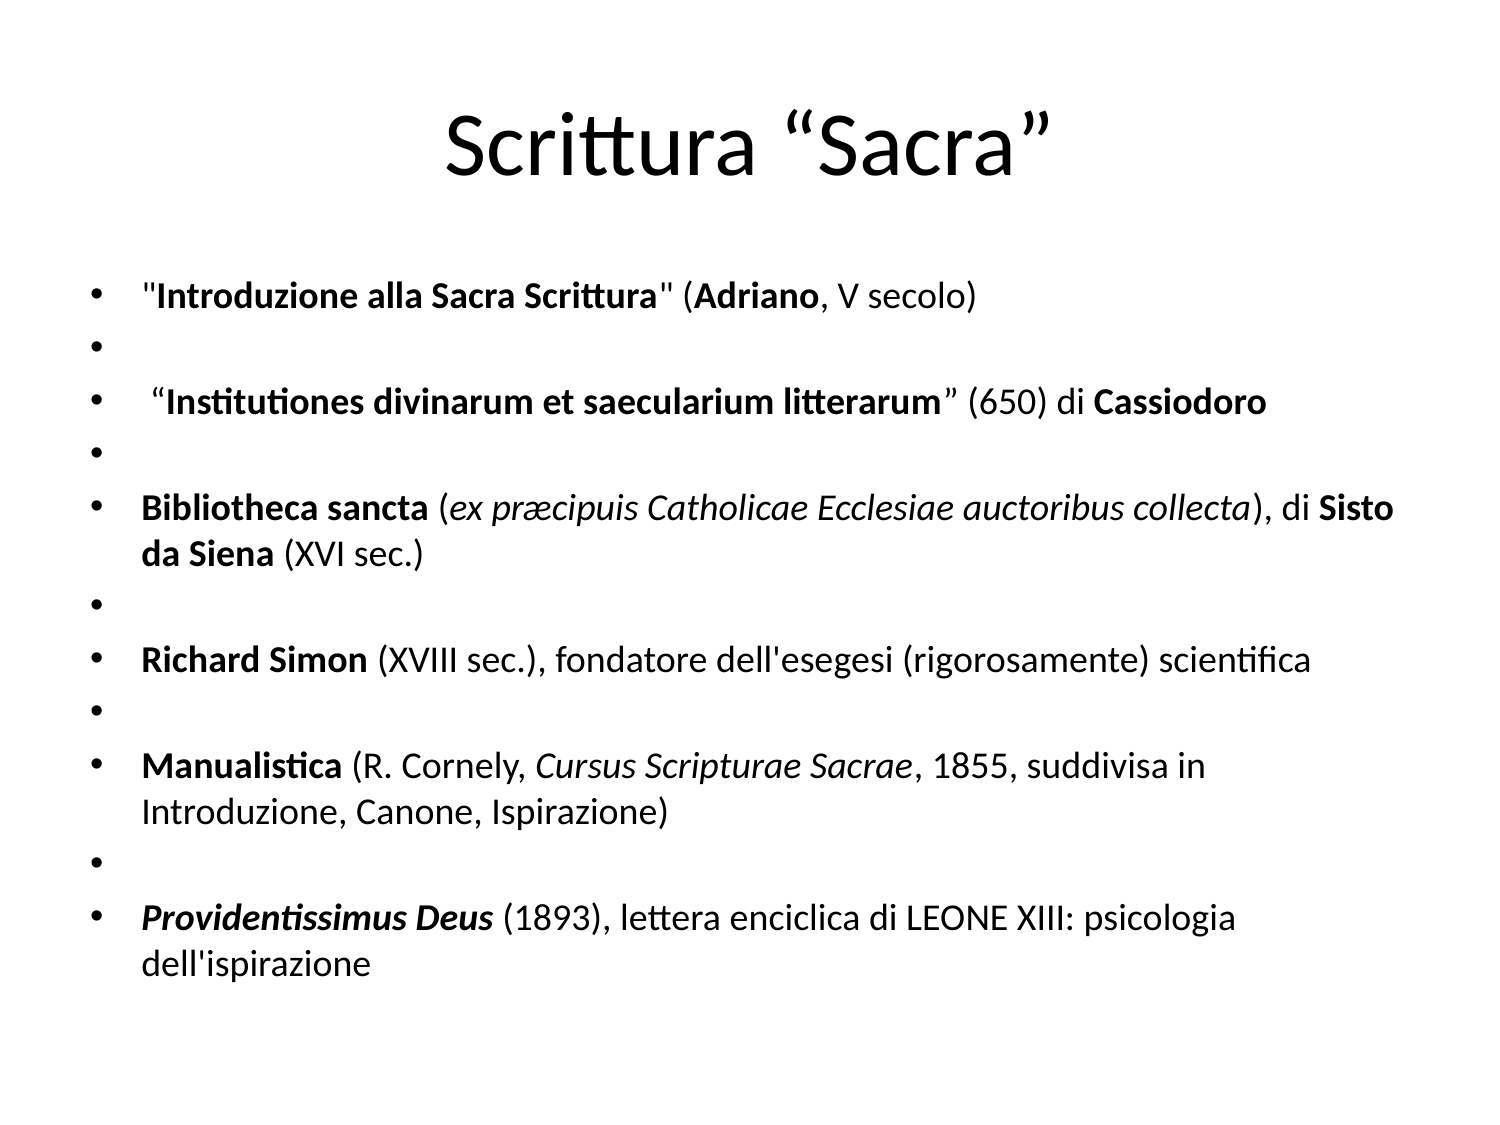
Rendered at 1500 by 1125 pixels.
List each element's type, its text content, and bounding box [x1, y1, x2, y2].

title Scrittura “Sacra” [75, 45, 1425, 233]
list "Introduzione alla Sacra Scrittura" (Adriano, V secolo) “Institutiones divinarum et saecularium litterarum” (650) di Cassiodoro Bibliotheca sancta (ex præcipuis Catholicae Ecclesiae auctoribus collecta), di Sisto da Siena (XVI sec.) Richard Simon (XVIII sec.), fondatore dell'esegesi (rigorosamente) scientifica Manualistica (R. Cornely, Cursus Scripturae Sacrae, 1855, suddivisa in Introduzione, Canone, Ispirazione) Providentissimus Deus (1893), lettera enciclica di LEONE XIII: psicologia dell'ispirazione [75, 262, 1425, 1005]
